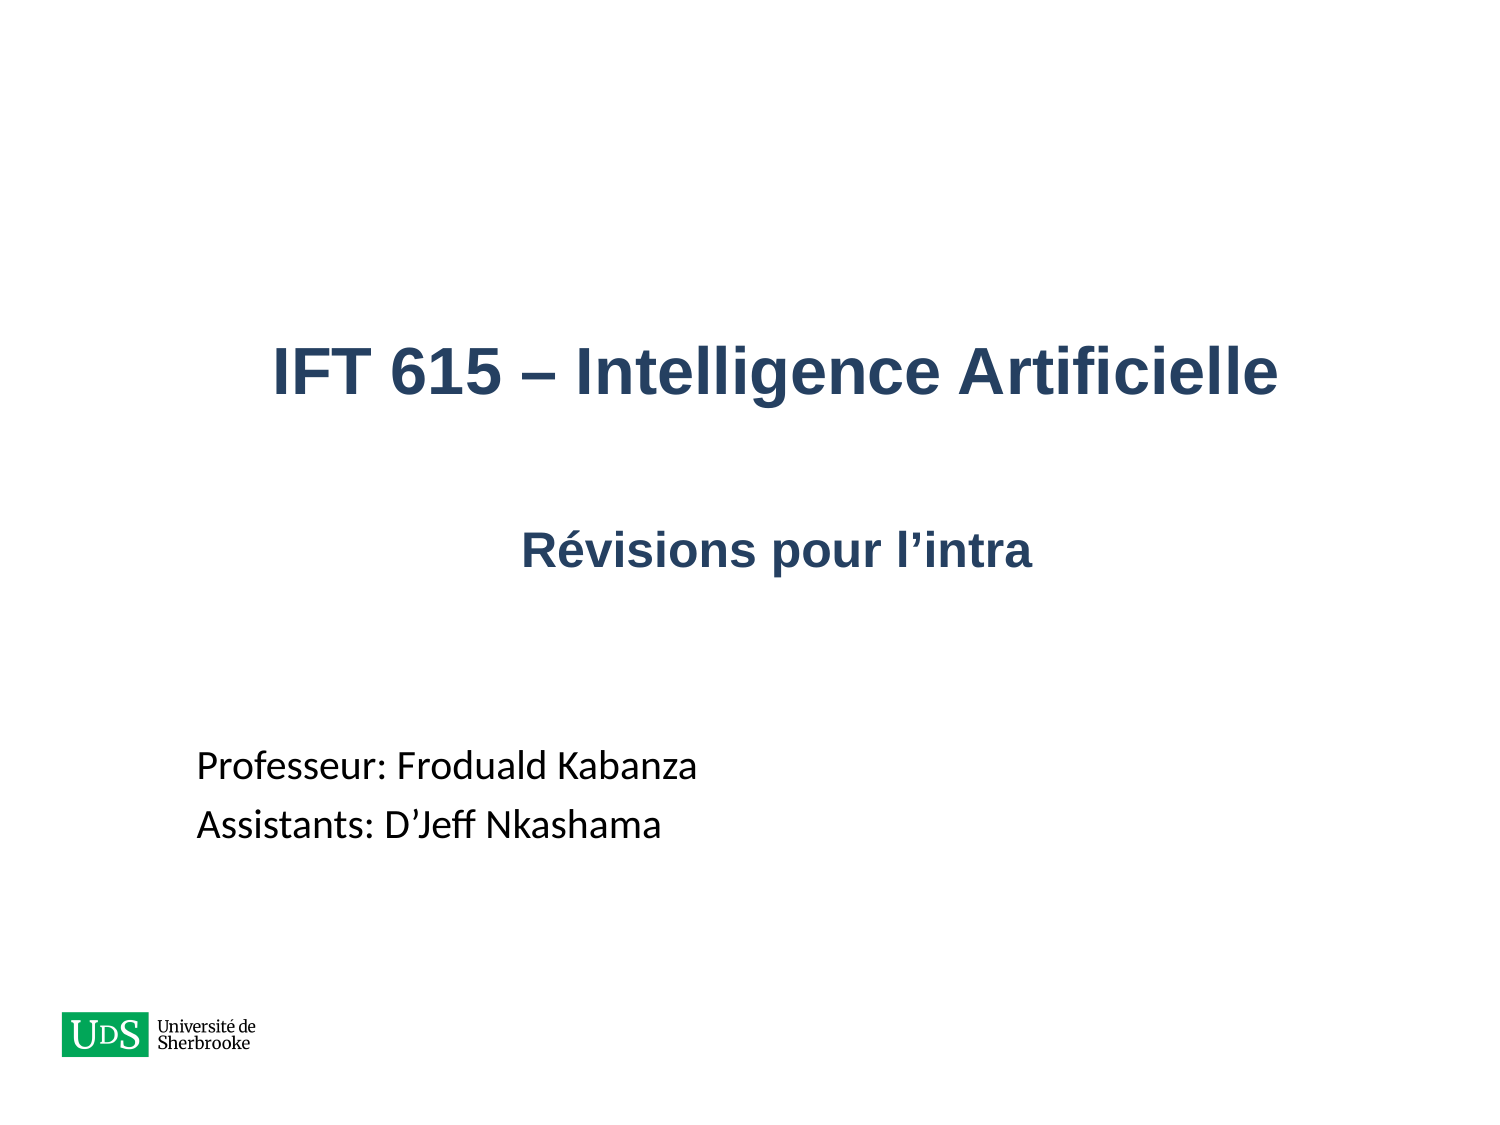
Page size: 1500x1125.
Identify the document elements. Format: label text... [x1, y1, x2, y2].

subtitle Professeur: Froduald Kabanza Assistants: D’Jeff Nkashama [181, 730, 1420, 915]
picture [44, 994, 273, 1075]
title IFT 615 – Intelligence Artificielle Révisions pour l’intra [134, 210, 1420, 696]
